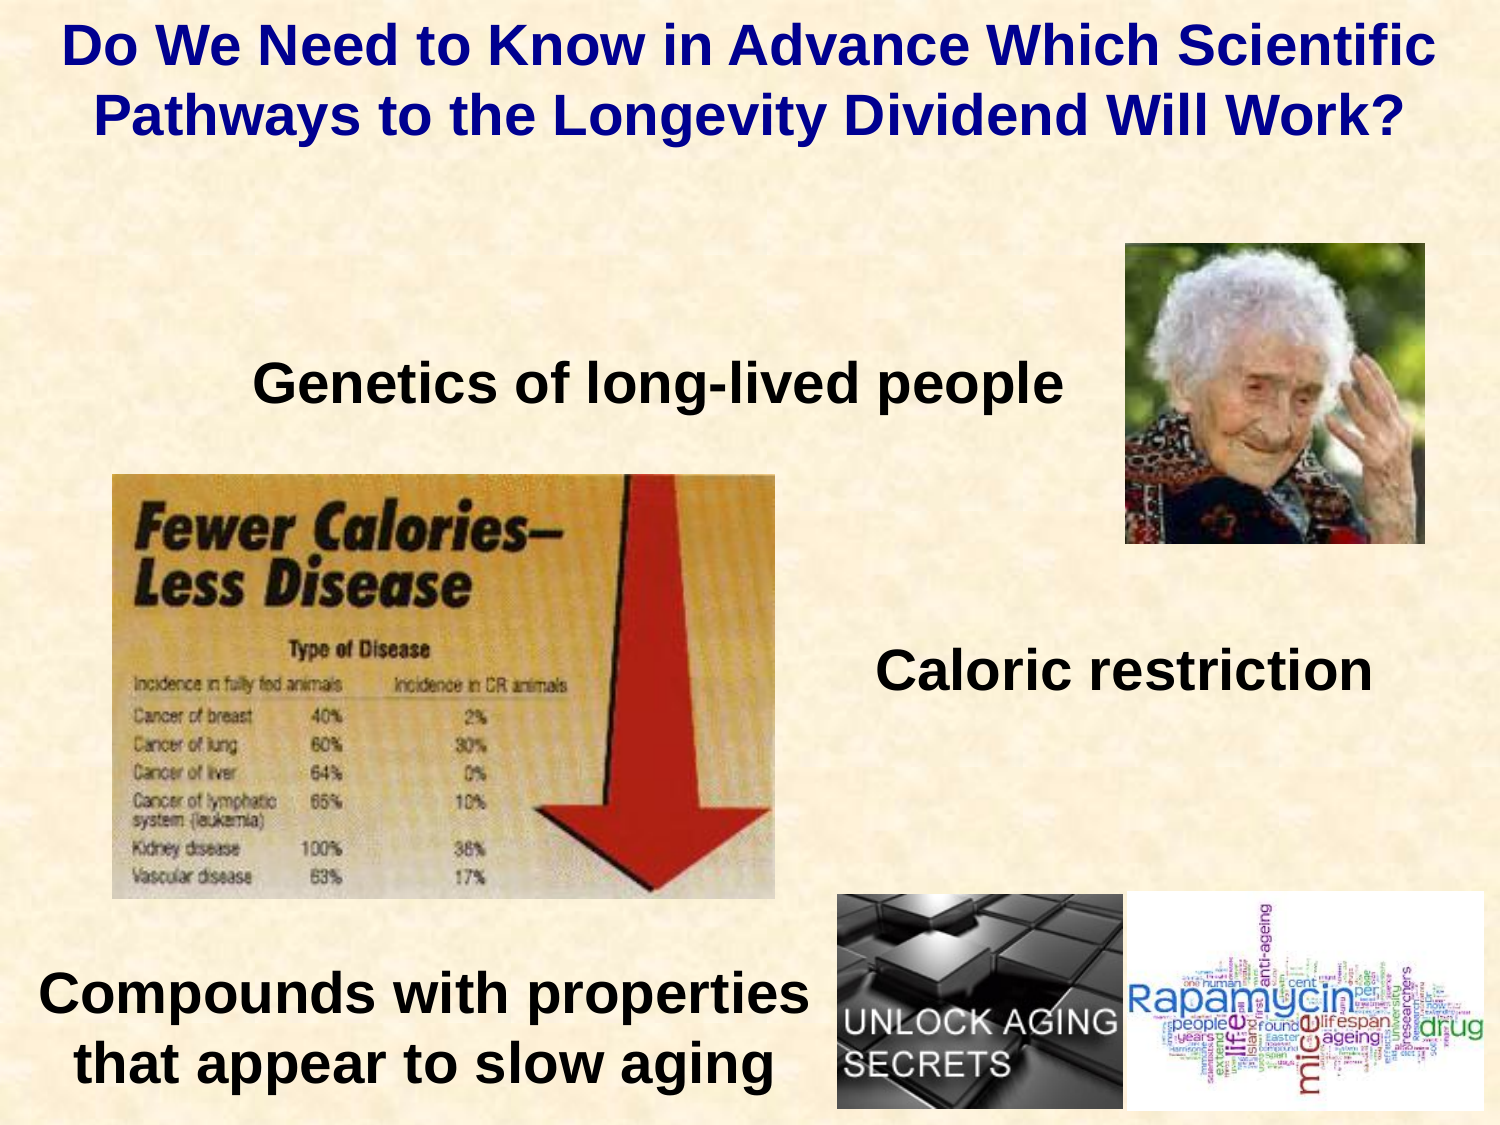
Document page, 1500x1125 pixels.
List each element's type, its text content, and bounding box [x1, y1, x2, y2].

picture [0, 155, 1500, 1125]
text_box Caloric restriction [787, 624, 1463, 710]
text_box Compounds with properties that appear to slow aging [0, 948, 832, 1103]
text_box Do We Need to Know in Advance Which Scientific Pathways to the Longevity Dividend Will Work? [0, 0, 1500, 155]
text_box Genetics of long-lived people [237, 337, 1088, 423]
